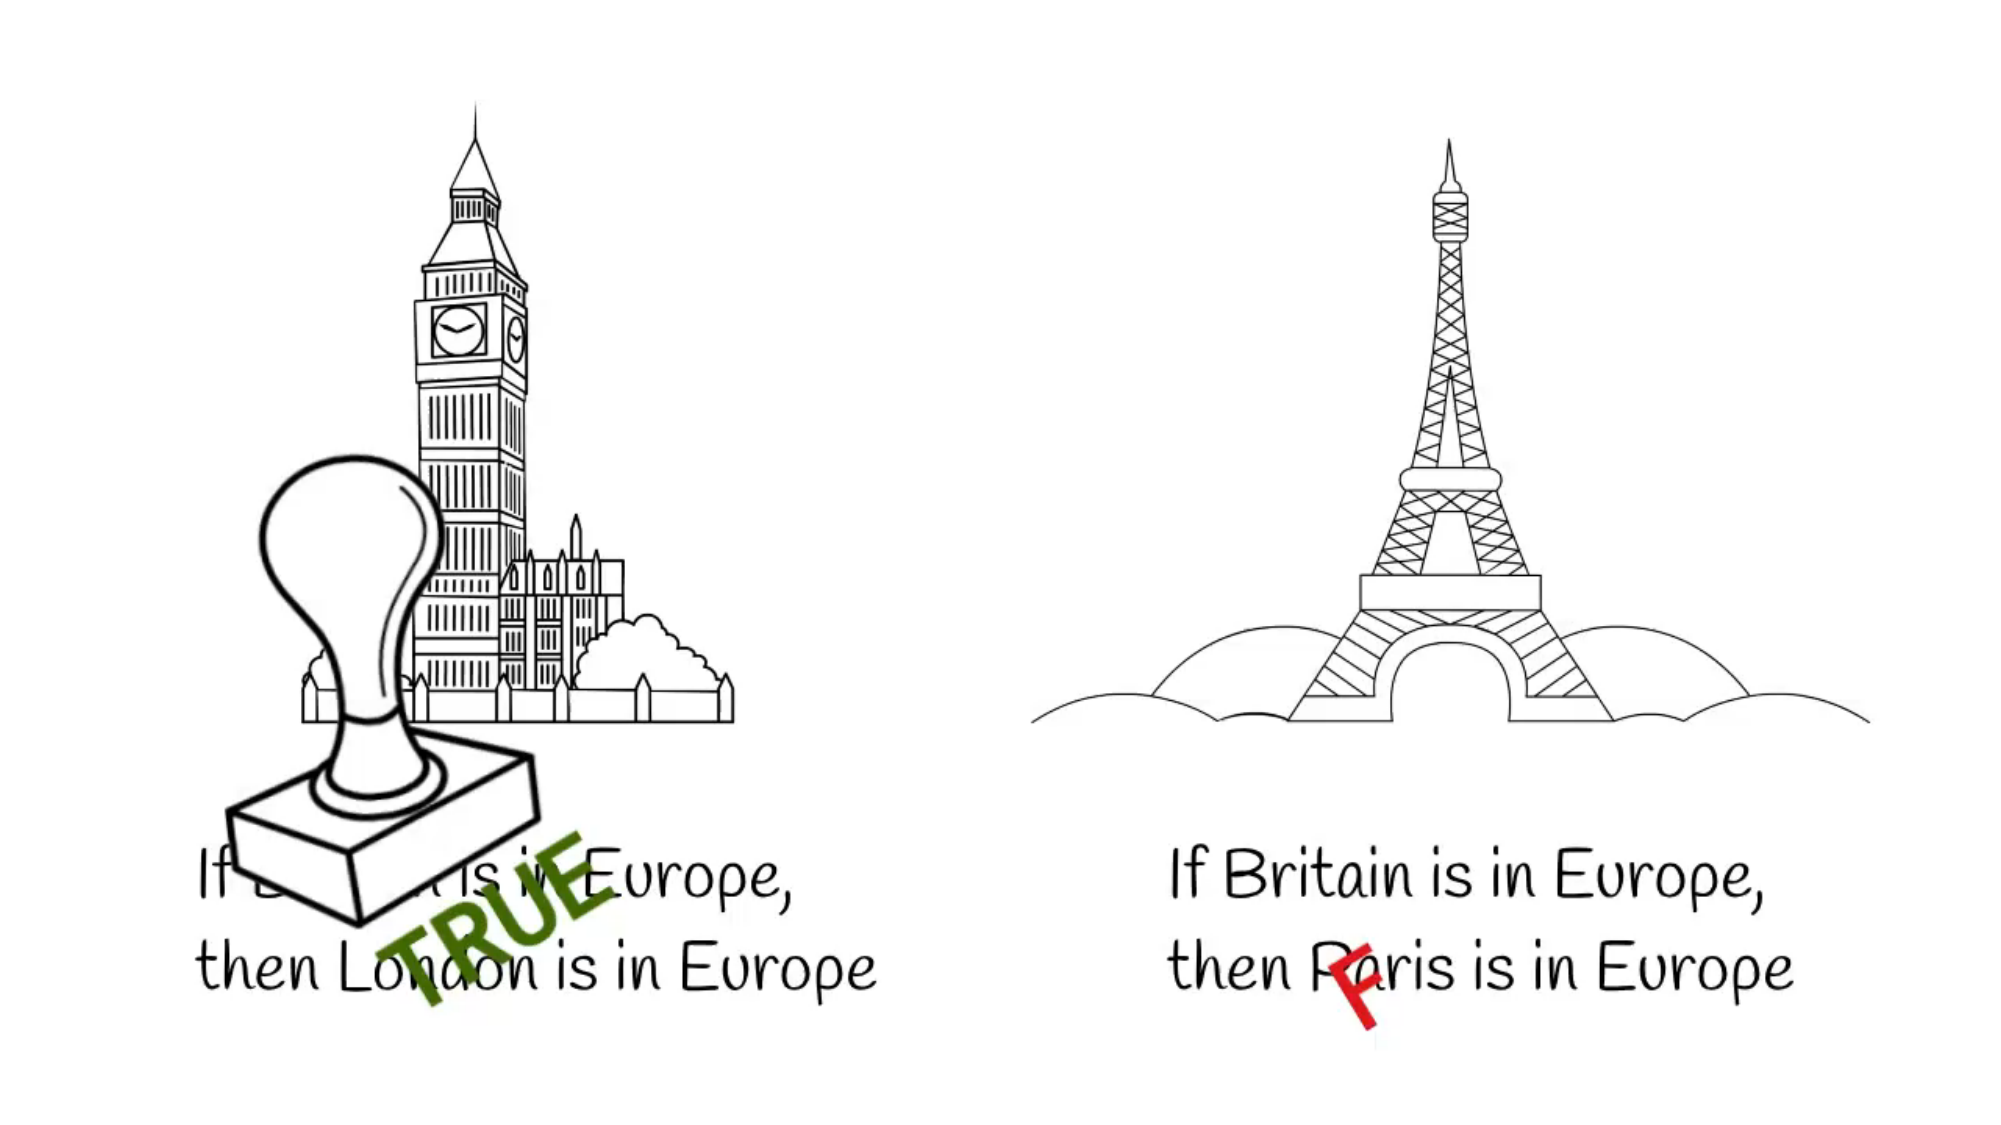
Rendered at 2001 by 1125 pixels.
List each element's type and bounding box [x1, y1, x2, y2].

text_box [0, 0, 2000, 1125]
